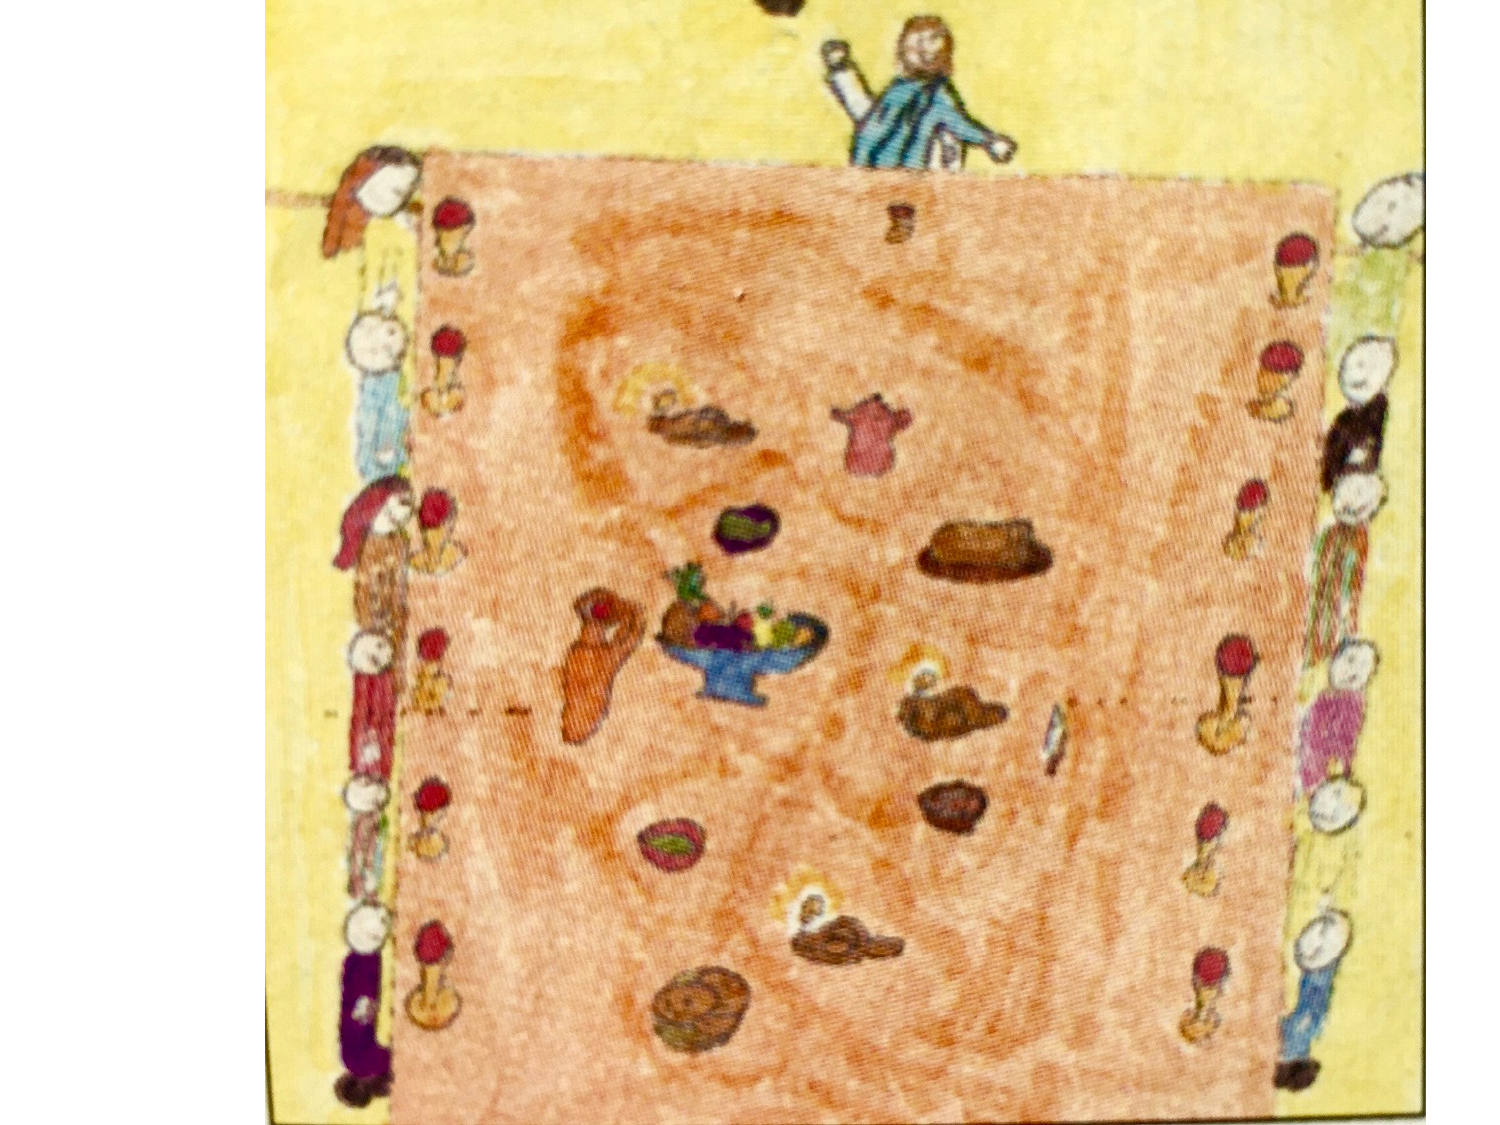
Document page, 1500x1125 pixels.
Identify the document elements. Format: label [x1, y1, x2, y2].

picture [265, 0, 1426, 1125]
